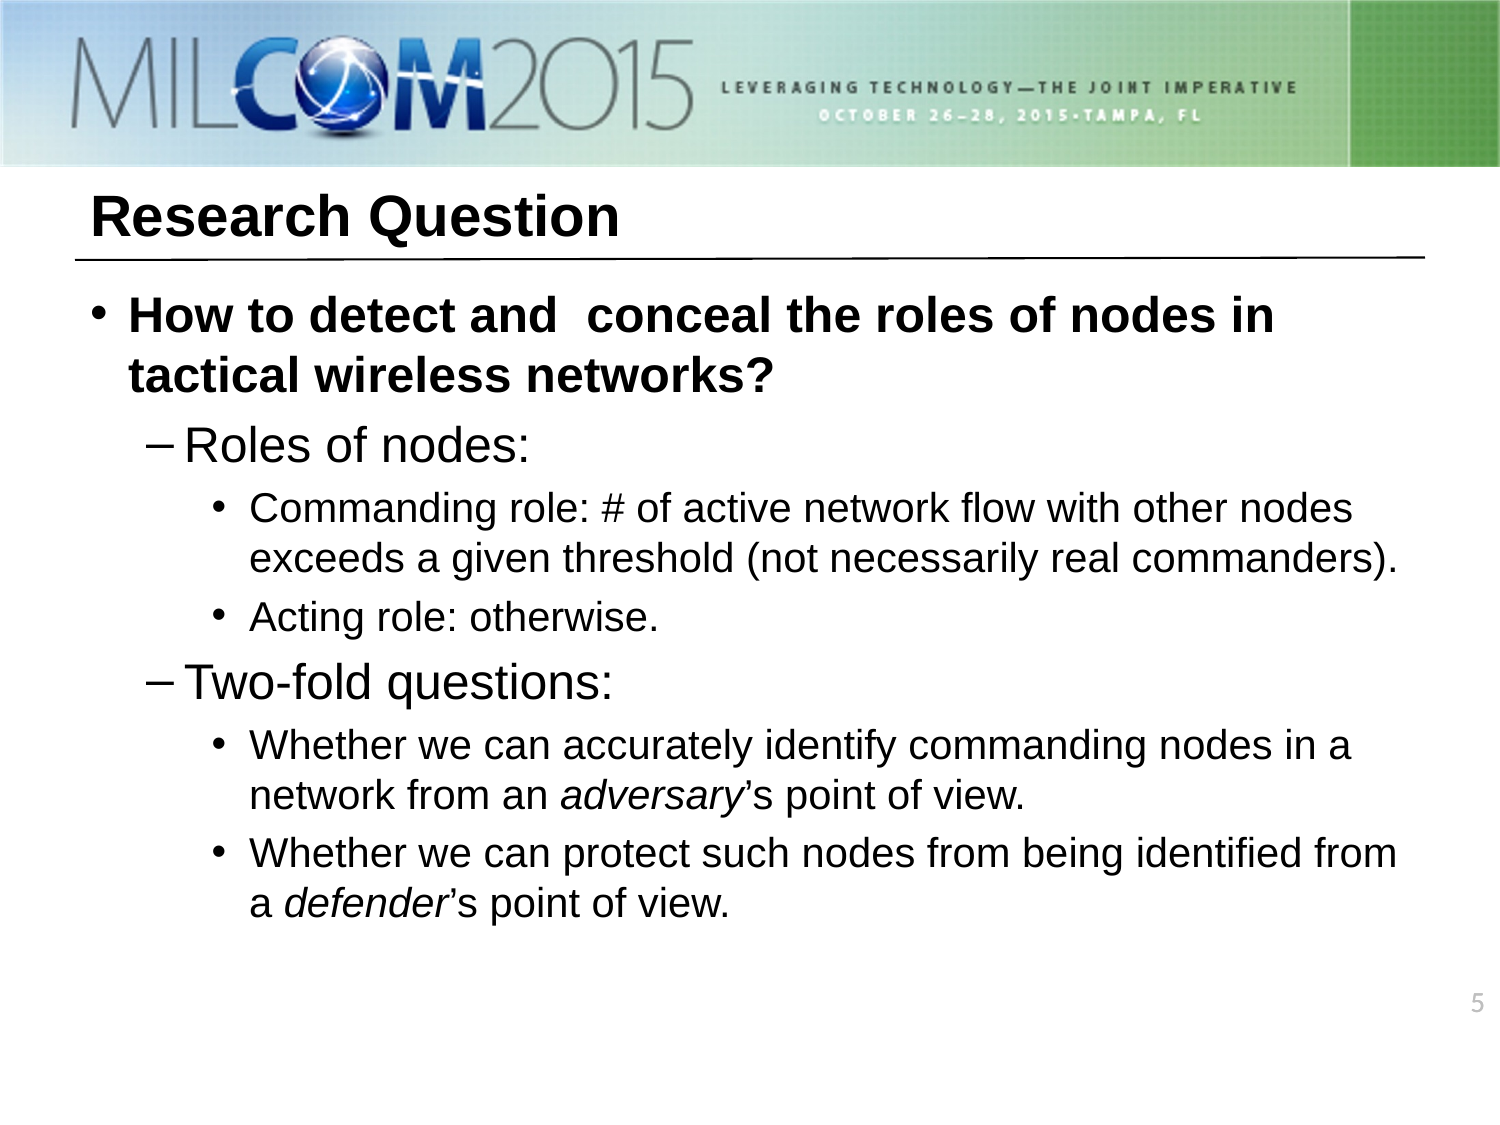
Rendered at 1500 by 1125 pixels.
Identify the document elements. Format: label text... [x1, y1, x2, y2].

list How to detect and conceal the roles of nodes in tactical wireless networks? Roles of nodes: Commanding role: # of active network flow with other nodes exceeds a given threshold (not necessarily real commanders). Acting role: otherwise. Two-fold questions: Whether we can accurately identify commanding nodes in a network from an adversary’s point of view. Whether we can protect such nodes from being identified from a defender’s point of view. [75, 275, 1425, 1086]
title Research Question [75, 166, 1425, 256]
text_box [74, 257, 1426, 261]
picture [0, 0, 1500, 167]
